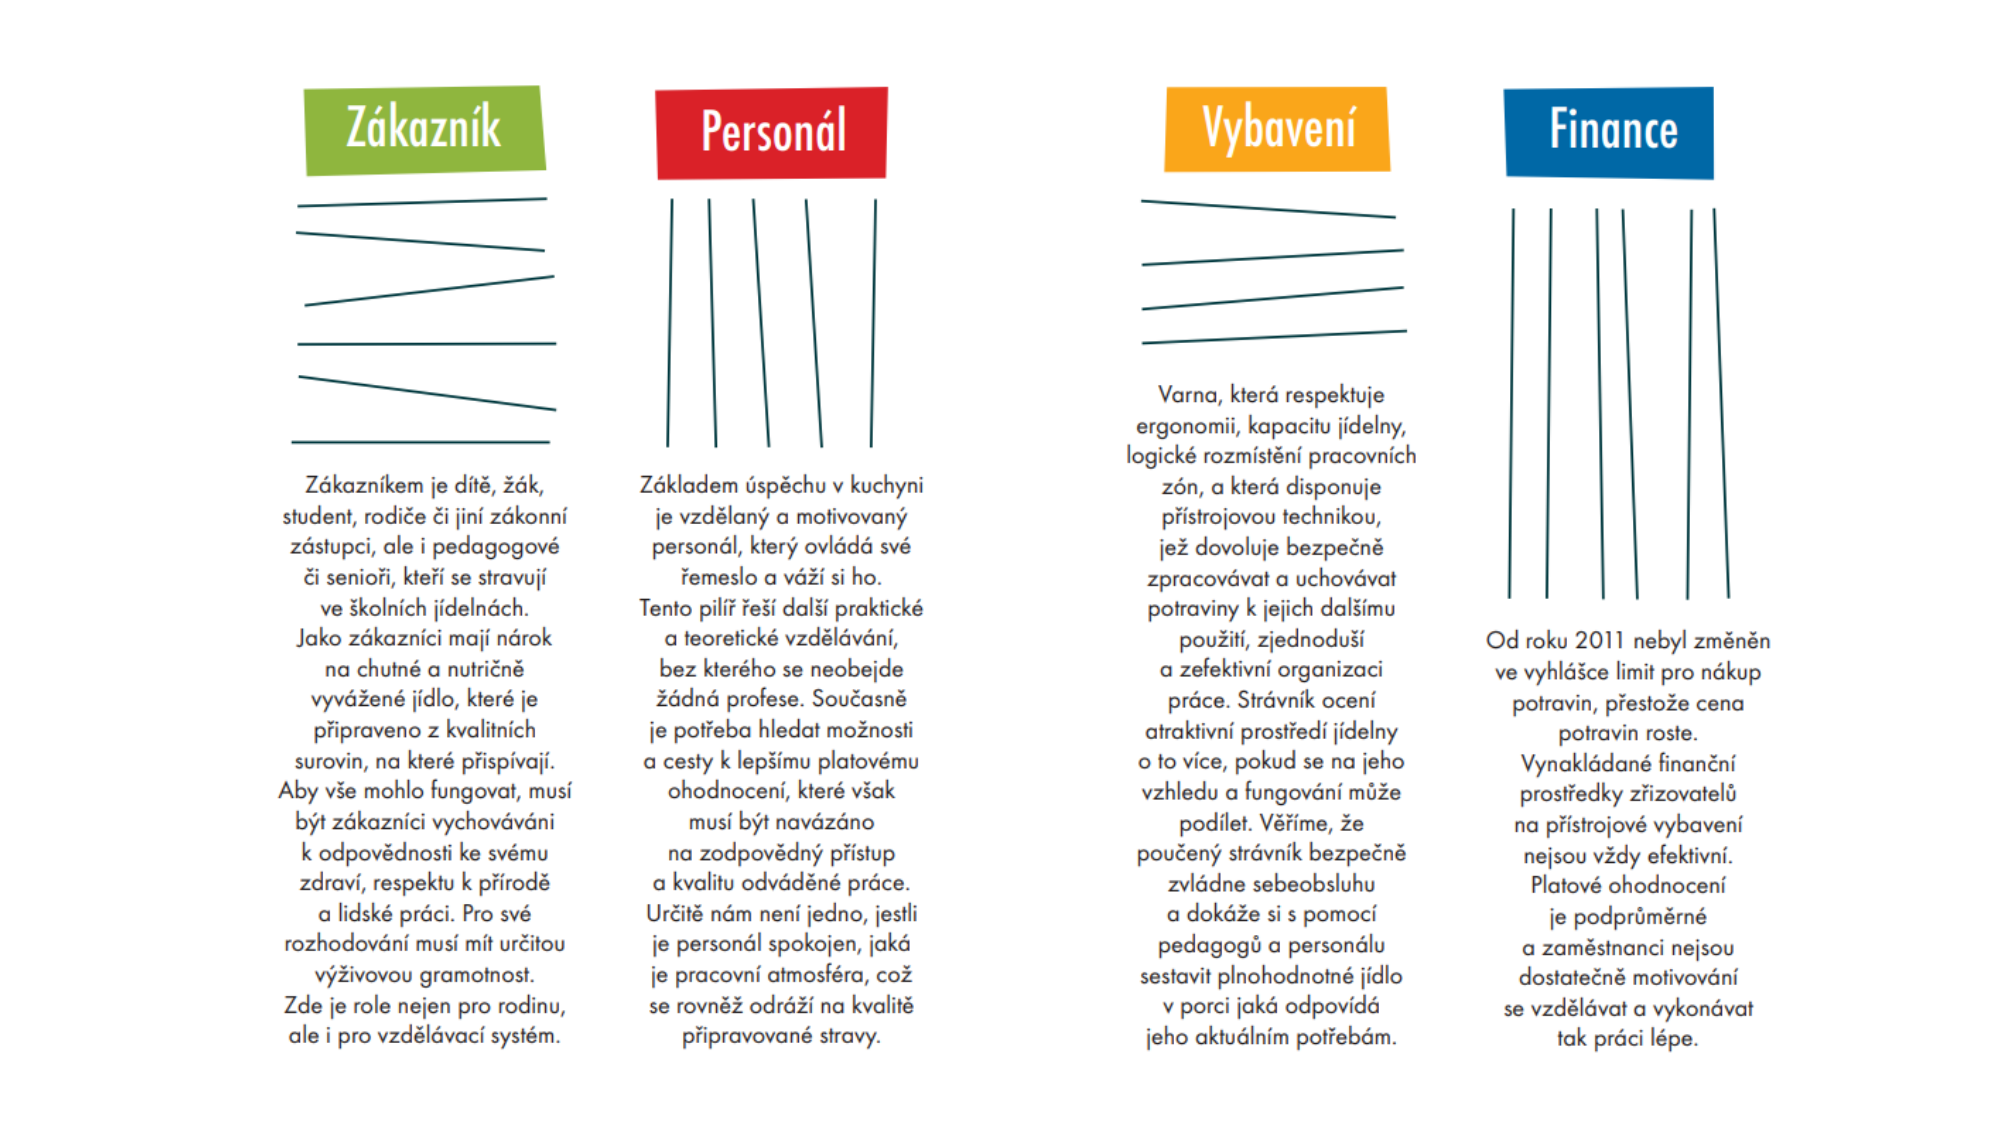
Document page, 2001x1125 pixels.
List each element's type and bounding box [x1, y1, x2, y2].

list [193, 63, 1861, 1084]
